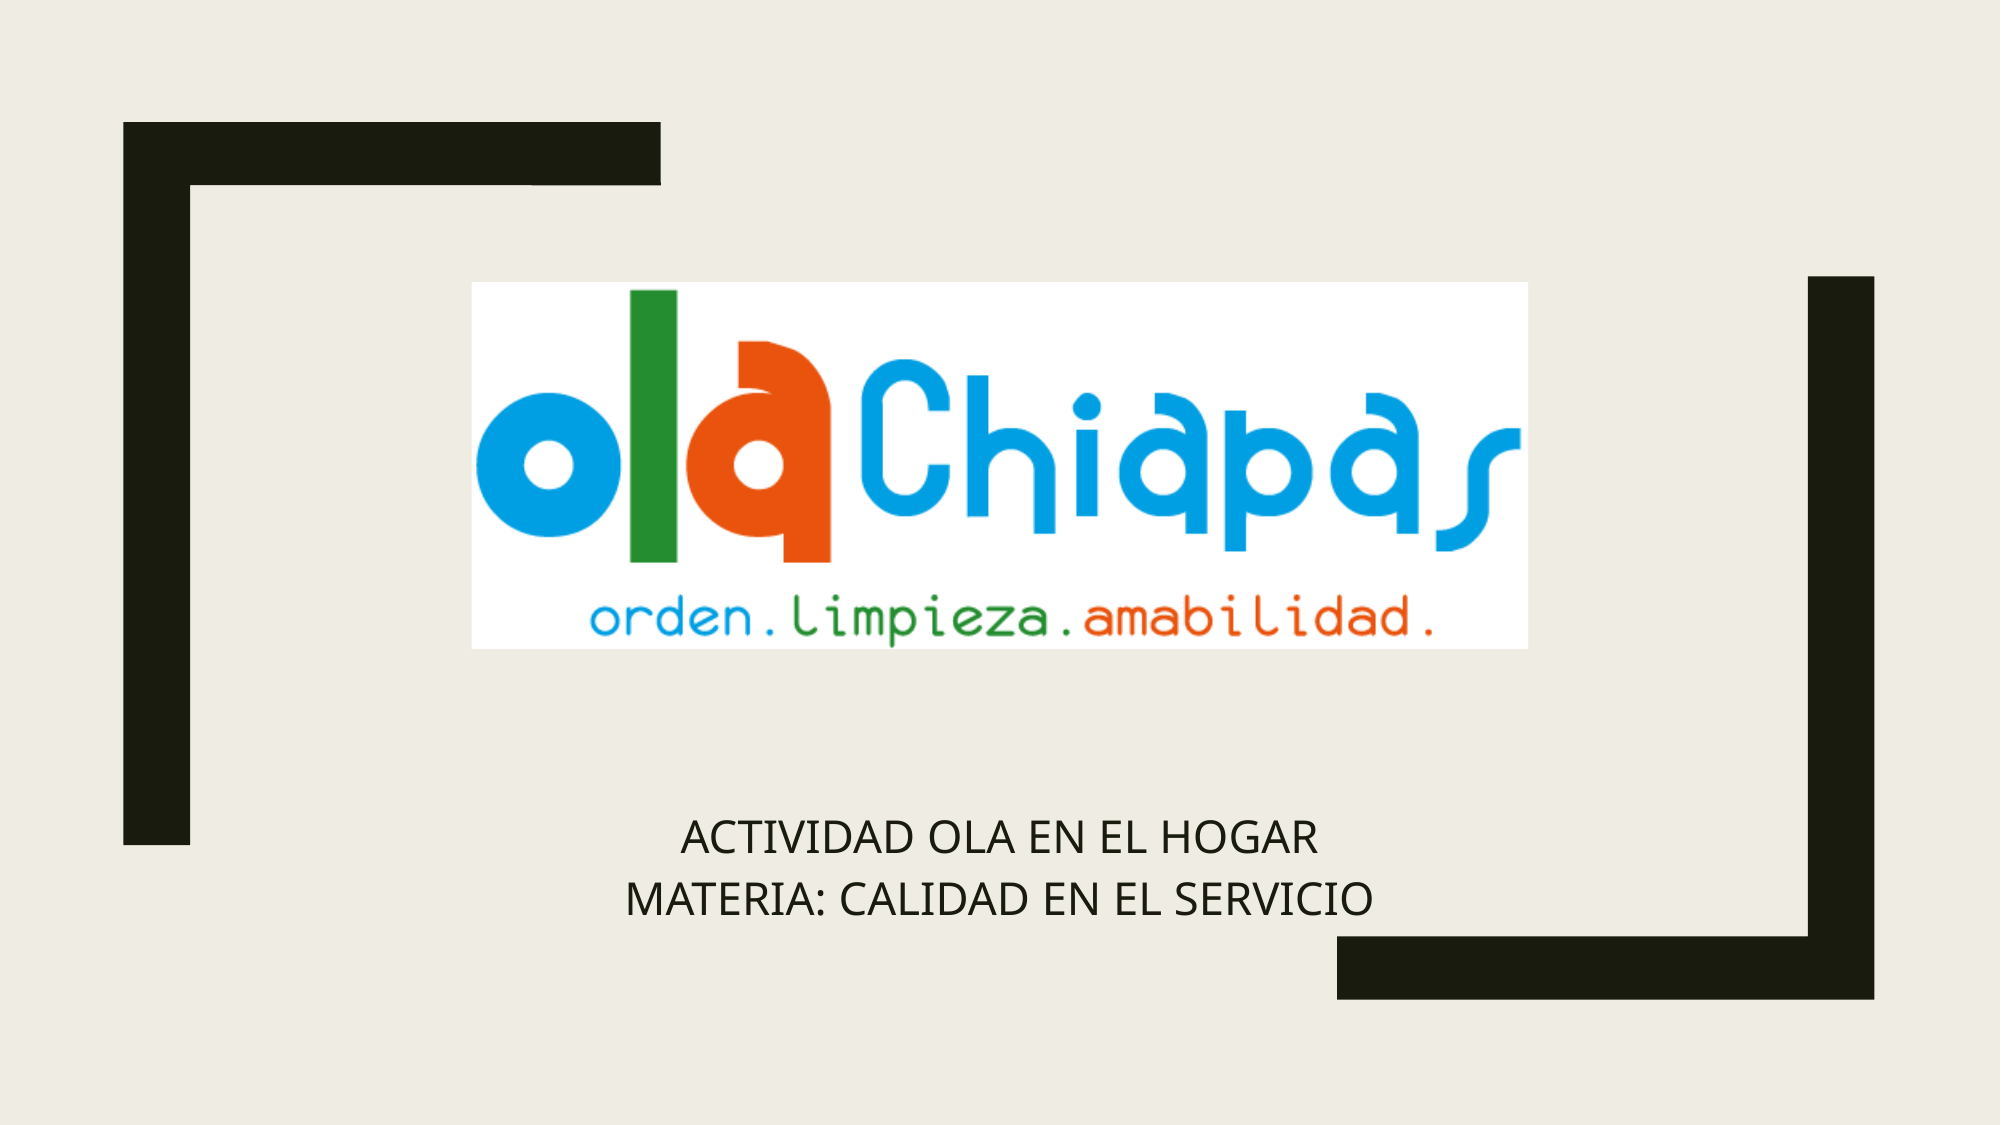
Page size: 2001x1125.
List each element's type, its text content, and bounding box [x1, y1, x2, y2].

picture [471, 282, 1529, 649]
subtitle ACTIVIDAD OLA EN EL HOGAR MATERIA: CALIDAD EN EL SERVICIO [439, 794, 1561, 932]
